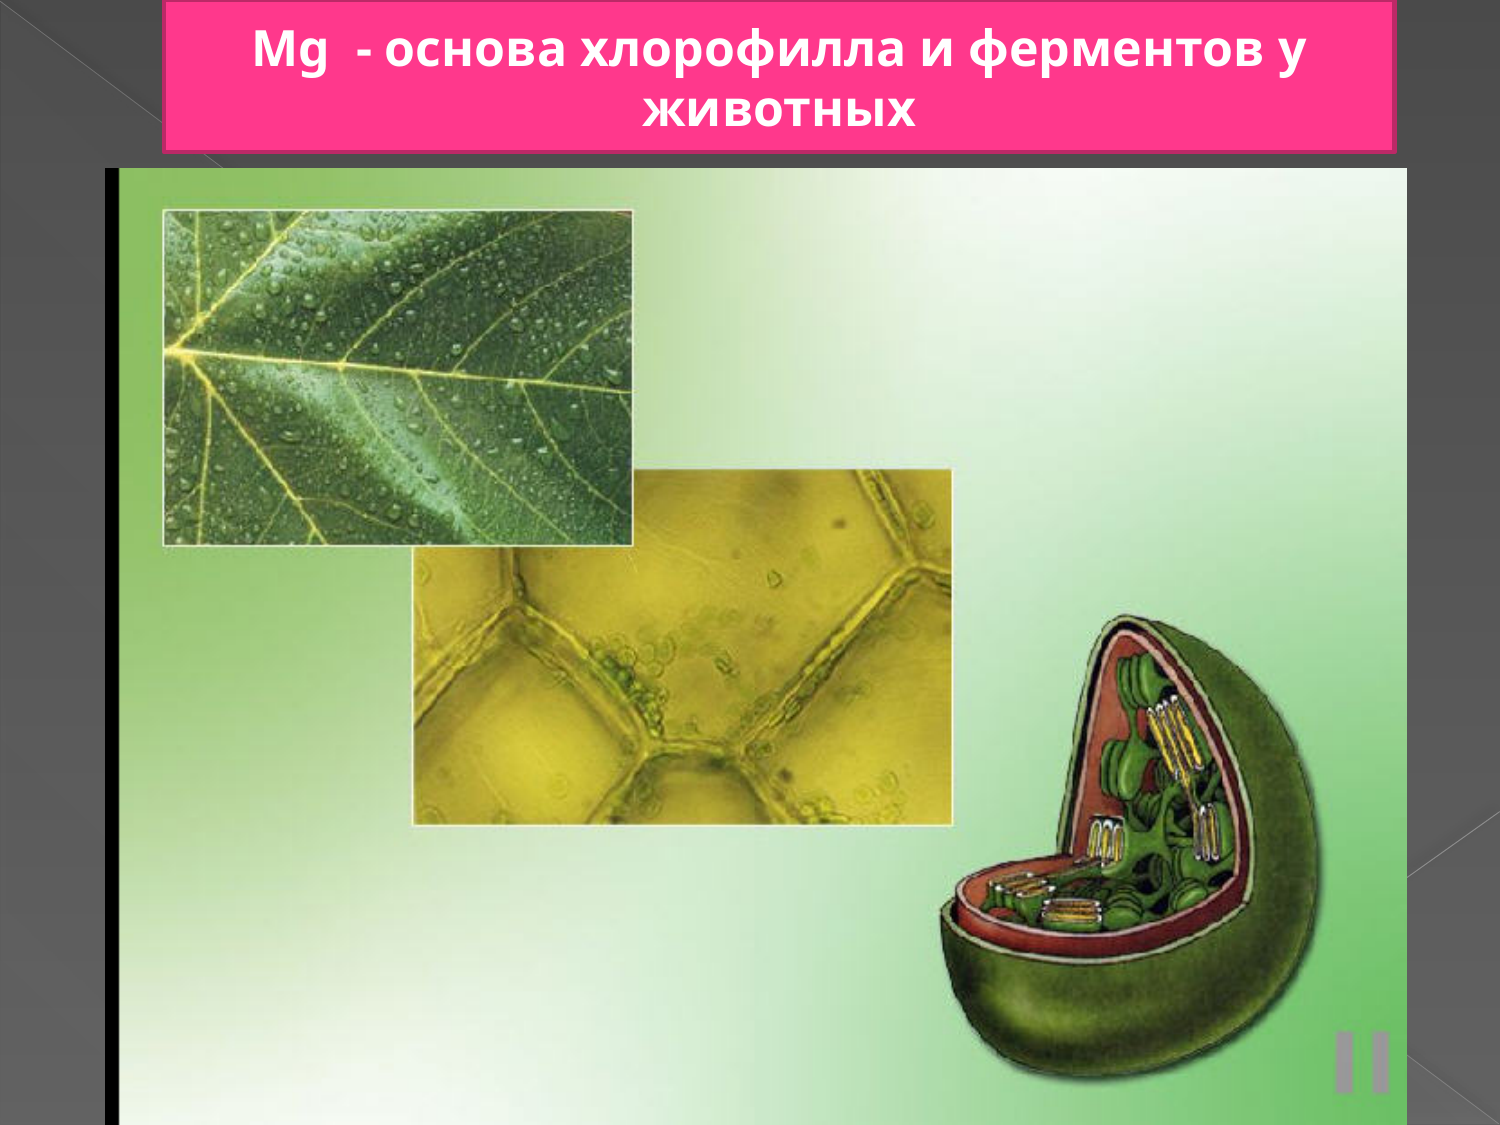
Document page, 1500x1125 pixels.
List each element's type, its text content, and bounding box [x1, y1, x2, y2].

picture [105, 168, 1407, 1125]
text_box Mg - основа хлорофилла и ферментов у животных [162, 0, 1397, 154]
